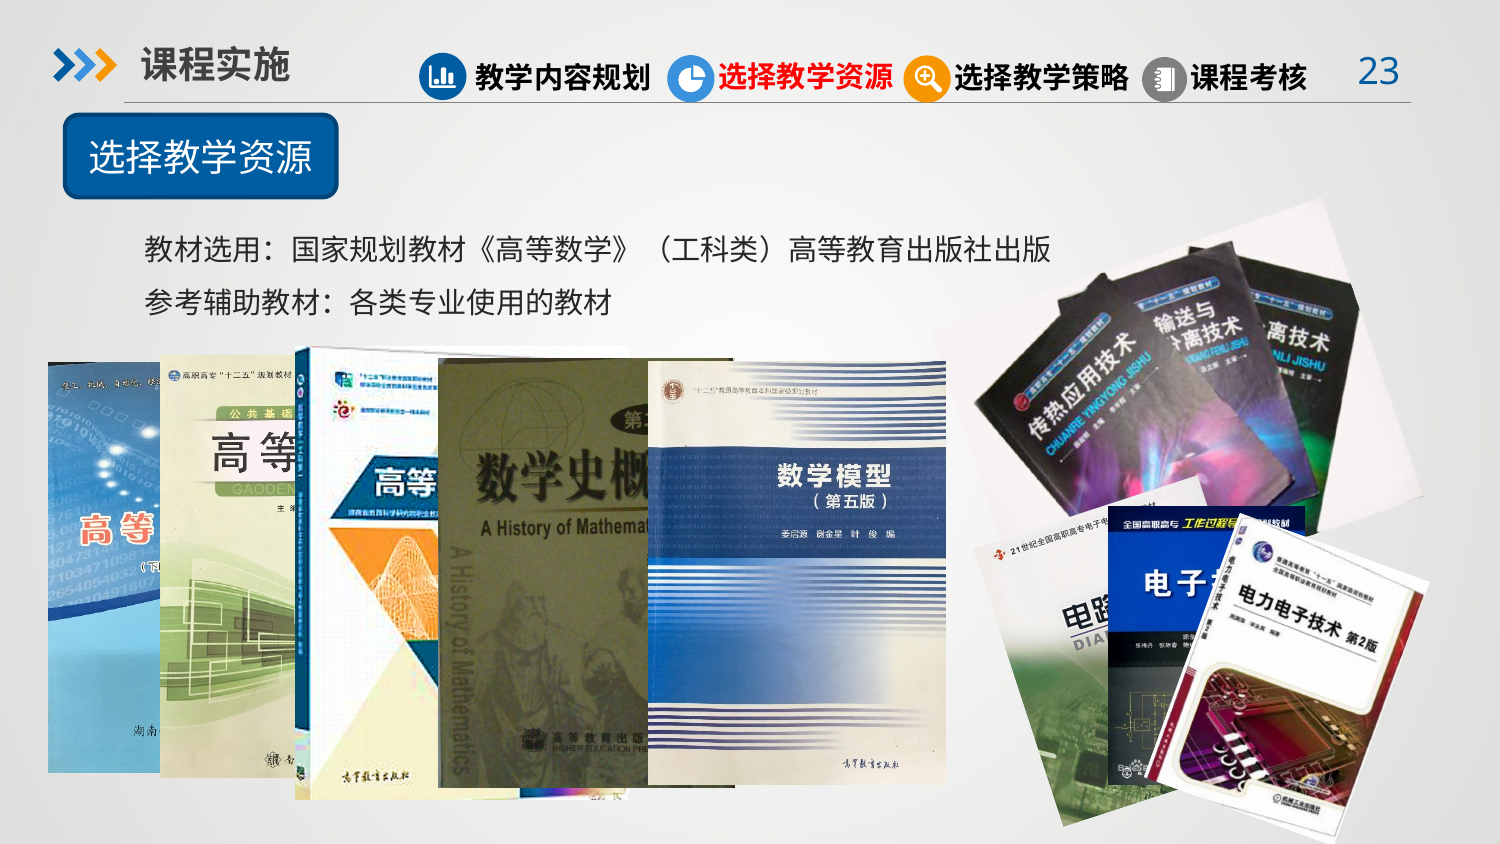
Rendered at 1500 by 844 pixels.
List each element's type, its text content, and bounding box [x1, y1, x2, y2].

text_box 选择教学策略 [939, 52, 1145, 103]
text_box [903, 55, 951, 103]
text_box 选择教学资源 [703, 51, 909, 102]
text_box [666, 54, 715, 103]
picture [0, 0, 1500, 844]
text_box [1141, 56, 1188, 103]
text_box 教学内容规划 [467, 52, 667, 103]
text_box 教材选用：国家规划教材《高等数学》（工科类）高等教育出版社出版 参考辅助教材：各类专业使用的教材 [133, 208, 1197, 325]
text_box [418, 52, 467, 101]
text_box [1011, 504, 1389, 821]
text_box 选择教学资源 [62, 112, 339, 200]
text_box 课程实施 [140, 32, 798, 95]
text_box 课程考核 [1175, 52, 1323, 103]
